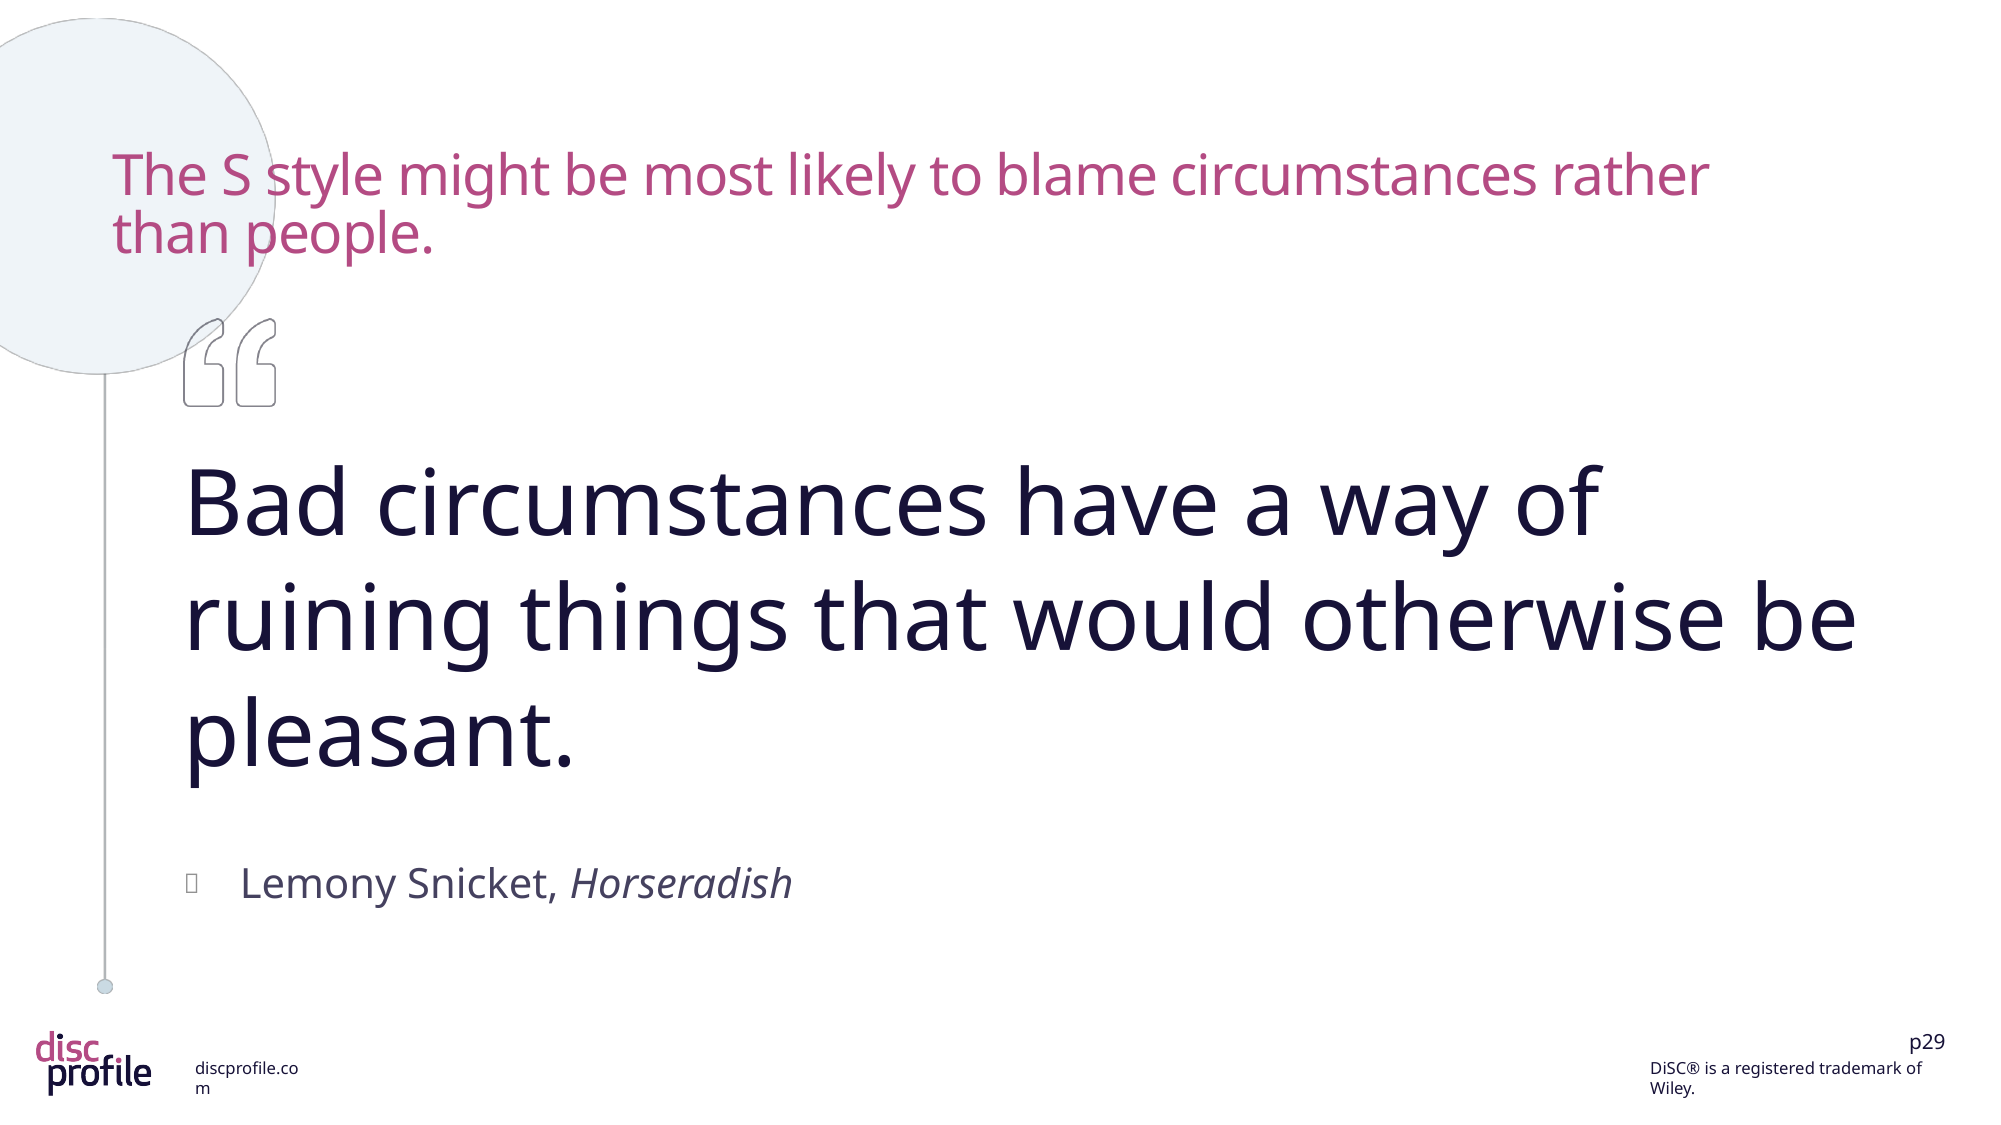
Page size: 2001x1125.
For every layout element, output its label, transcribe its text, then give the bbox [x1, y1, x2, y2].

title The S style might be most likely to blame circumstances rather than people. [97, 141, 1841, 273]
picture [29, 1020, 158, 1106]
list Bad circumstances have a way of ruining things that would otherwise be pleasant. [183, 428, 1869, 795]
list Lemony Snicket, Horseradish [183, 855, 1030, 925]
picture [0, 18, 276, 994]
